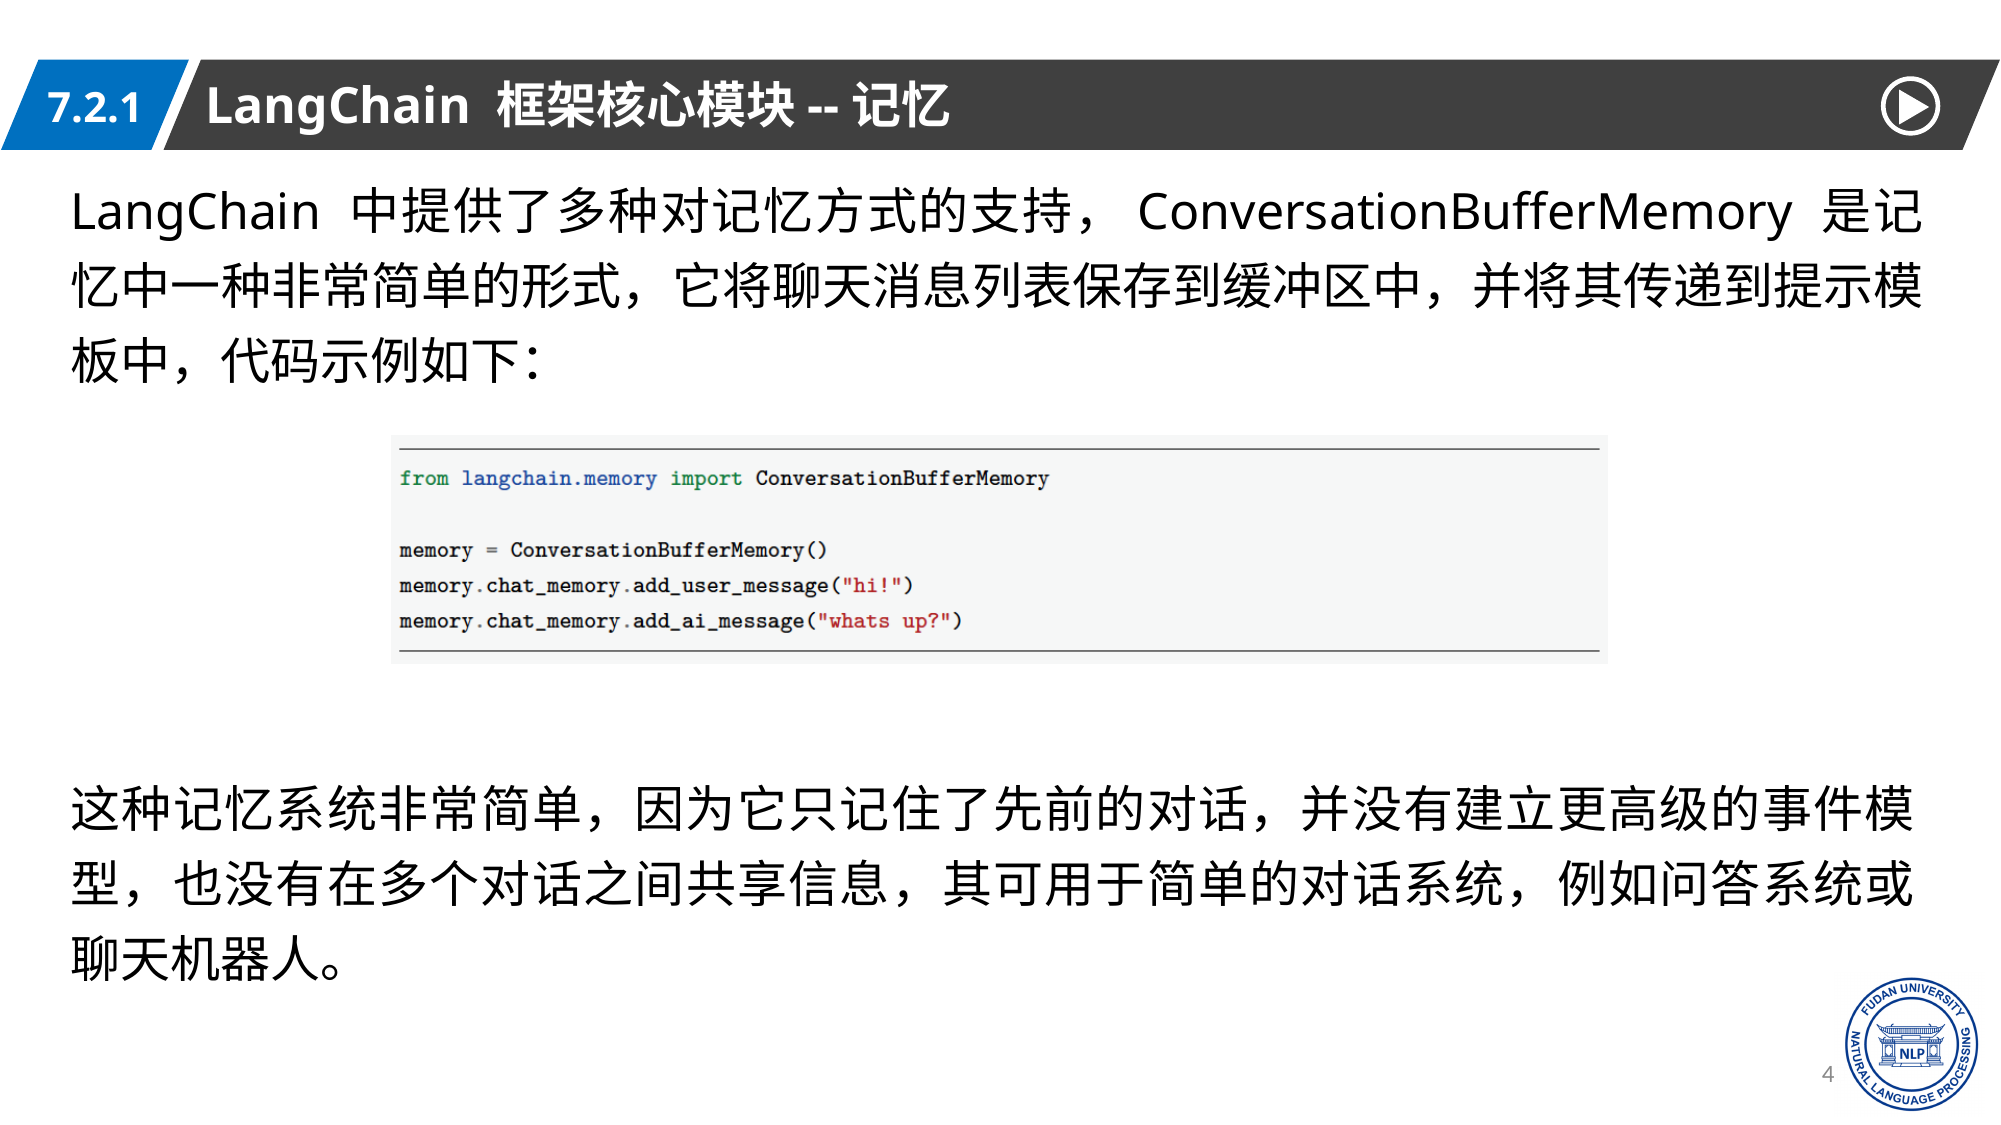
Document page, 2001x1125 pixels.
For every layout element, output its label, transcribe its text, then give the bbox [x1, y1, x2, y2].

text_box LangChain 框架核心模块--记忆 [190, 66, 967, 142]
text_box LangChain 中提供了多种对记忆方式的支持，ConversationBufferMemory 是记忆中一种非常简单的形式，它将聊天消息列表保存到缓冲区中，并将其传递到提示模板中，代码示例如下： [55, 156, 1939, 397]
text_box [1883, 78, 1939, 134]
text_box 这种记忆系统非常简单，因为它只记住了先前的对话，并没有建立更高级的事件模型，也没有在多个对话之间共享信息，其可用于简单的对话系统，例如问答系统或聊天机器人。 [55, 754, 1930, 995]
text_box 7.2.1 [26, 73, 164, 138]
picture [1834, 972, 1985, 1117]
text_box [32, 59, 189, 120]
text_box [163, 59, 2000, 150]
slide_number 40 [1412, 1042, 1863, 1103]
picture [391, 434, 1609, 665]
text_box [1, 89, 157, 150]
